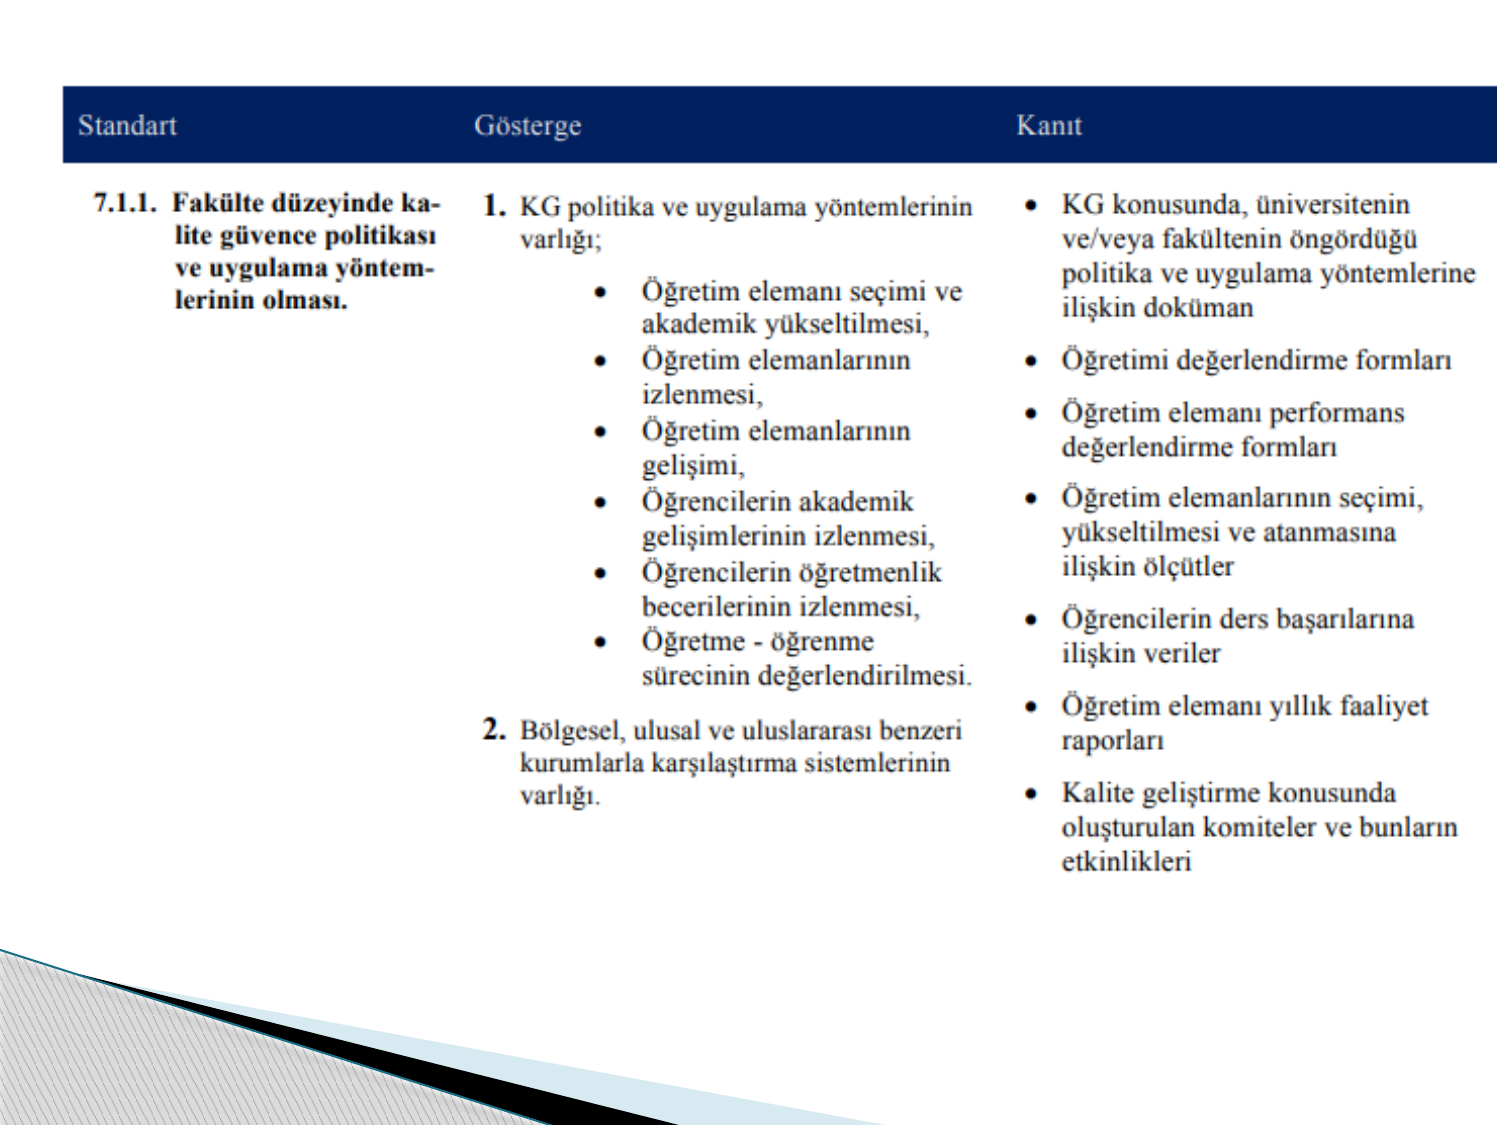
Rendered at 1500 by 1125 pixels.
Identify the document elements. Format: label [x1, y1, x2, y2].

picture [45, 54, 1498, 949]
